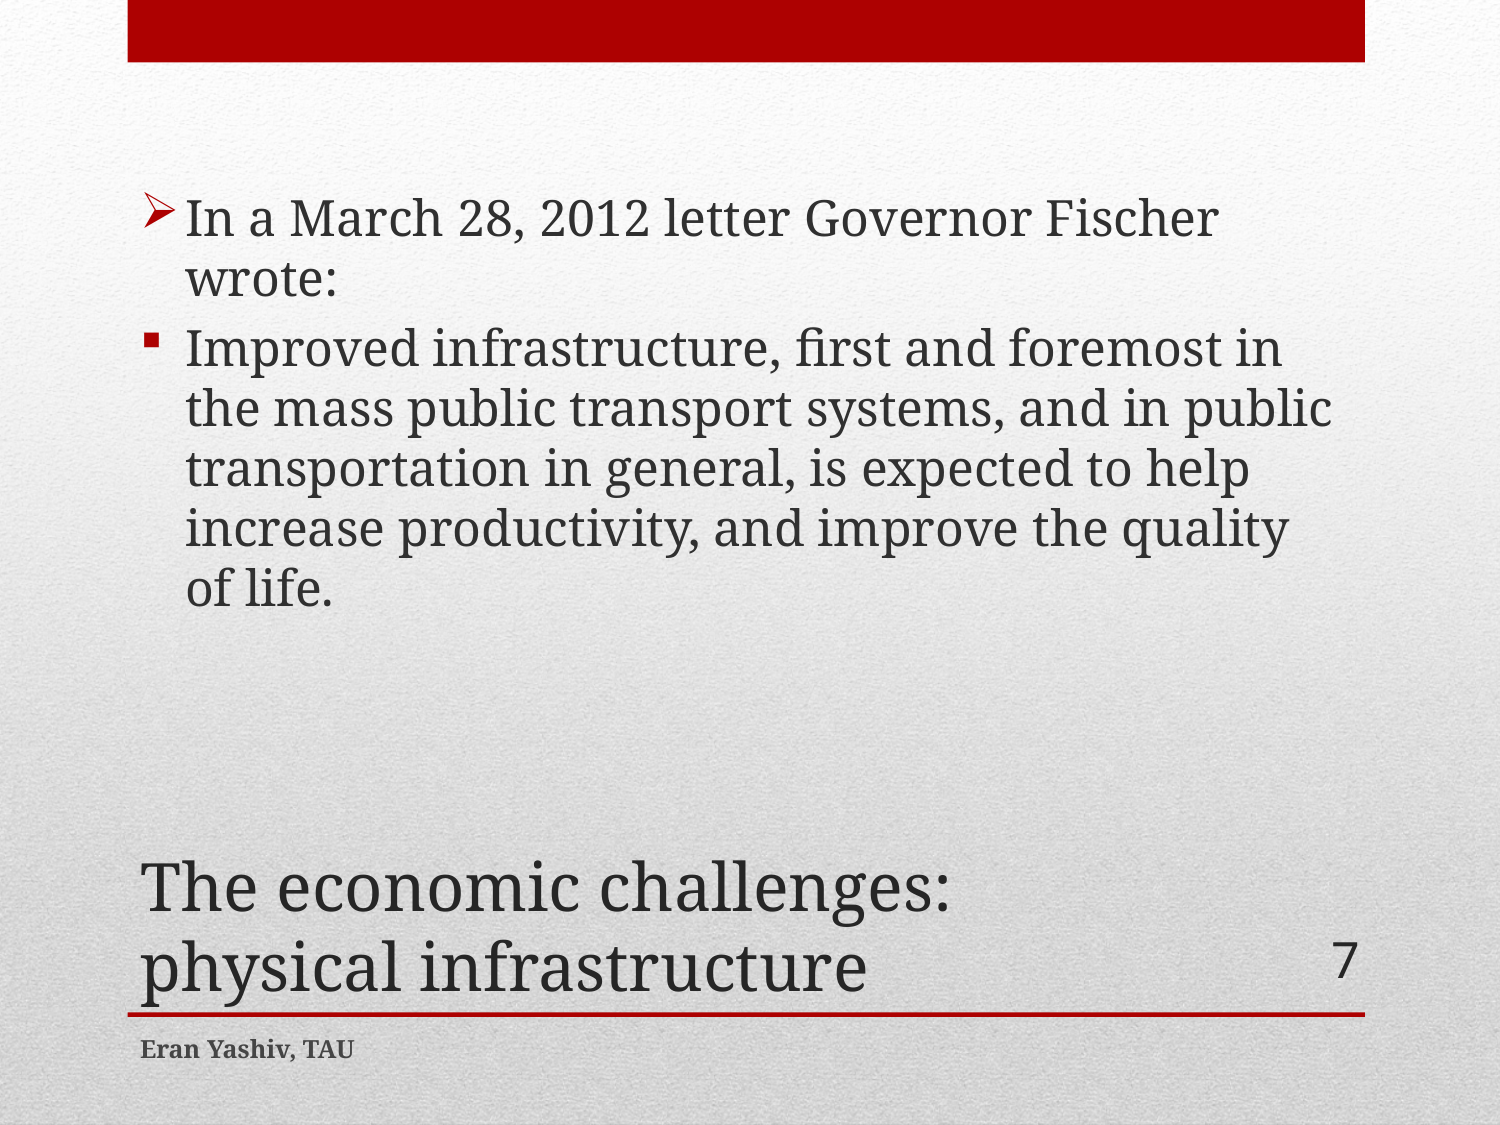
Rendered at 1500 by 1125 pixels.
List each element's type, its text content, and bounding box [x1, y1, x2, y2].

title The economic challenges: physical infrastructure [125, 750, 1238, 1013]
slide_number 7 [1250, 933, 1375, 993]
footer Eran Yashiv, TAU [125, 1018, 925, 1079]
list In a March 28, 2012 letter Governor Fischer wrote: Improved infrastructure, first and foremost in the mass public transport systems, and in public transportation in general, is expected to help increase productivity, and improve the quality of life. [125, 112, 1363, 750]
